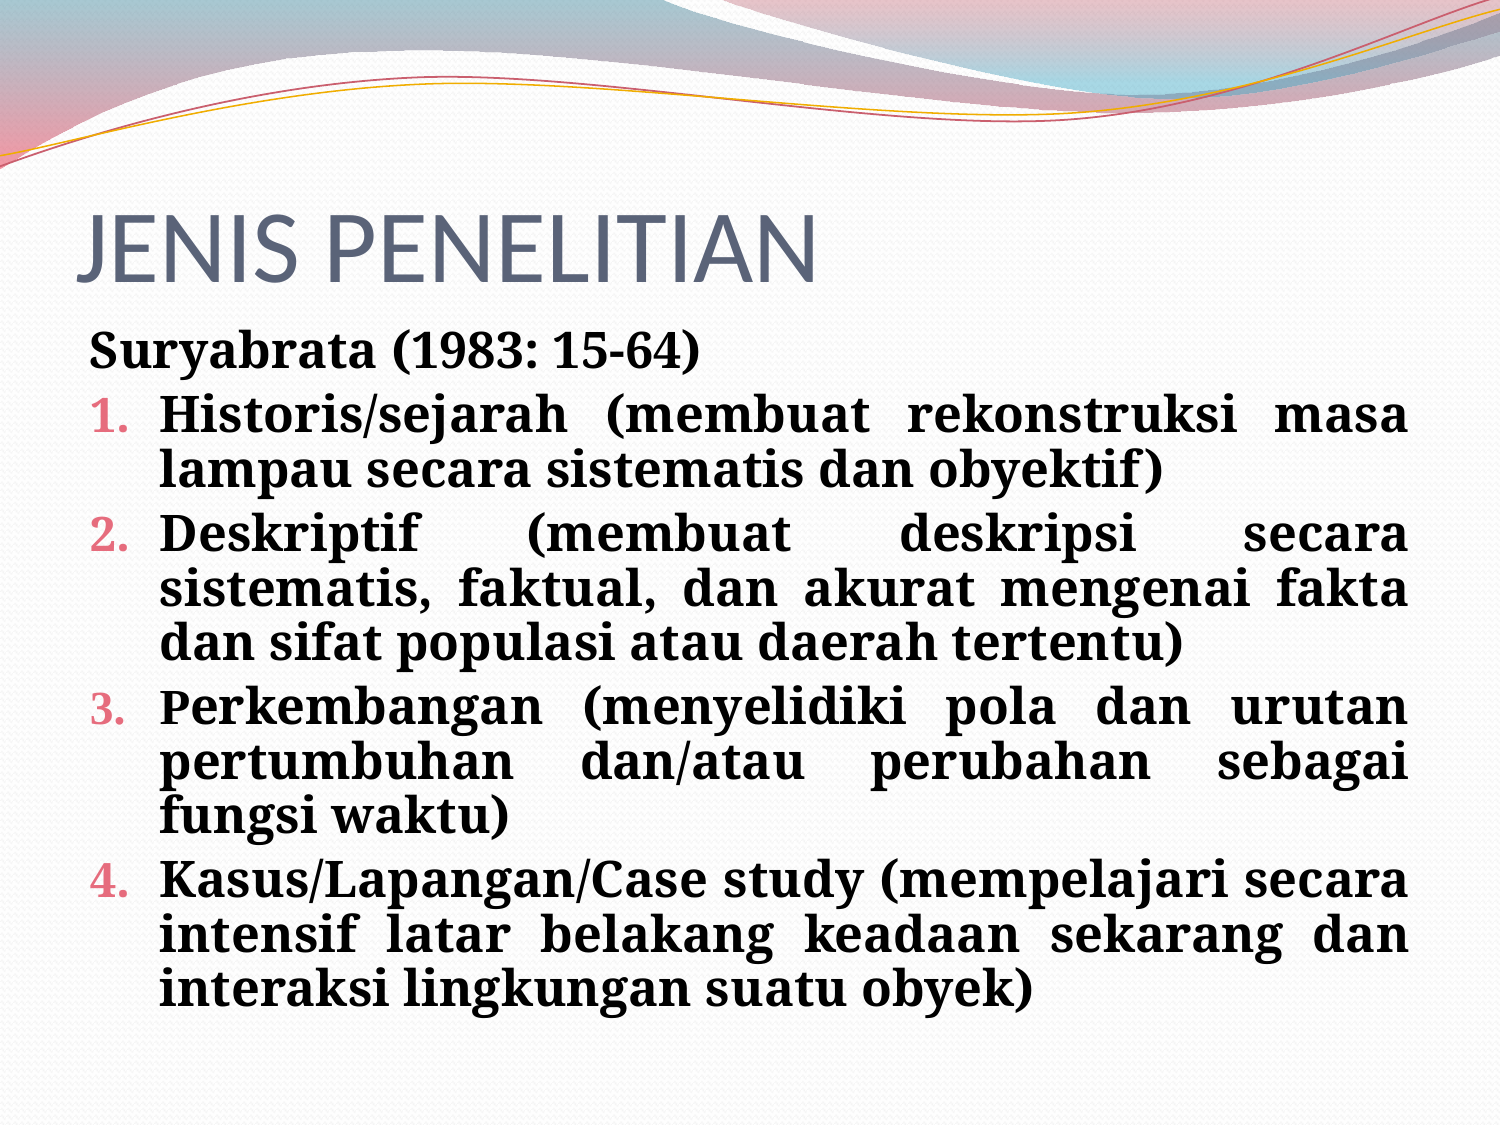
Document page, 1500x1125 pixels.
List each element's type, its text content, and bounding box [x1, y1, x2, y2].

title JENIS PENELITIAN [75, 115, 1425, 303]
list Suryabrata (1983: 15-64) Historis/sejarah (membuat rekonstruksi masa lampau secara sistematis dan obyektif) Deskriptif (membuat deskripsi secara sistematis, faktual, dan akurat mengenai fakta dan sifat populasi atau daerah tertentu) Perkembangan (menyelidiki pola dan urutan pertumbuhan dan/atau perubahan sebagai fungsi waktu) Kasus/Lapangan/Case study (mempelajari secara intensif latar belakang keadaan sekarang dan interaksi lingkungan suatu obyek) [75, 317, 1425, 1038]
